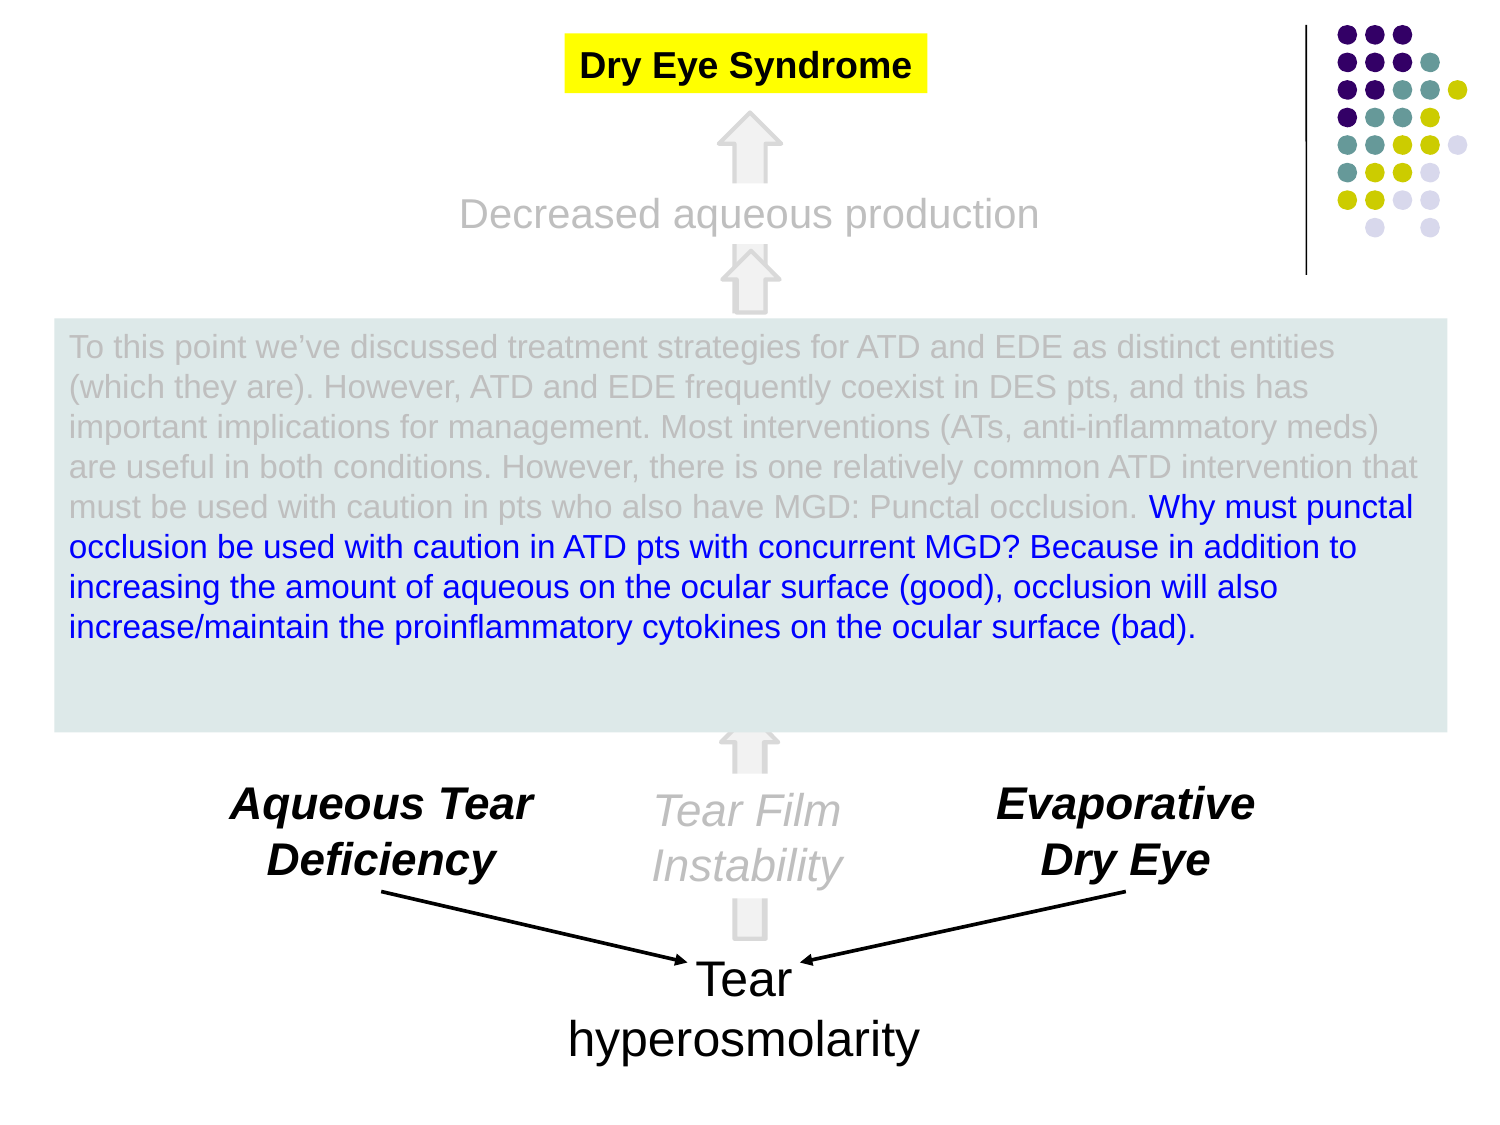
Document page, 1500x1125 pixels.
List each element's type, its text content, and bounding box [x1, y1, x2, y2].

text_box [719, 733, 781, 773]
text_box [716, 110, 784, 183]
text_box Tear hyperosmolarity [552, 938, 936, 1074]
text_box Aqueous Tear Deficiency [212, 766, 550, 892]
text_box [720, 248, 782, 315]
text_box To this point we’ve discussed treatment strategies for ATD and EDE as distinct entities (which they are). However, ATD and EDE frequently coexist in DES pts, and this has important implications for management. Most interventions (ATs, anti-inflammatory meds) are useful in both conditions. However, there is one relatively common ATD intervention that must be used with caution in pts who also have MGD: Punctal occlusion. Why must punctal occlusion be used with caution in ATD pts with concurrent MGD? Because in addition to increasing the amount of aqueous on the ocular surface (good), occlusion will also increase/maintain the proinflammatory cytokines on the ocular surface (bad). As a general rule, you want to control the inflammatory component of a pt’s DES before you occlude their puncta. [54, 318, 1448, 733]
text_box [732, 244, 768, 265]
text_box Tear Film Instability [612, 773, 882, 899]
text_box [799, 892, 1127, 963]
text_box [380, 892, 688, 963]
text_box Evaporative Dry Eye [964, 766, 1288, 892]
text_box Decreased aqueous production [444, 183, 1056, 244]
text_box Dry Eye Syndrome [564, 33, 928, 94]
text_box Neural reflex arc disruption [467, 313, 1031, 318]
text_box [733, 899, 767, 938]
